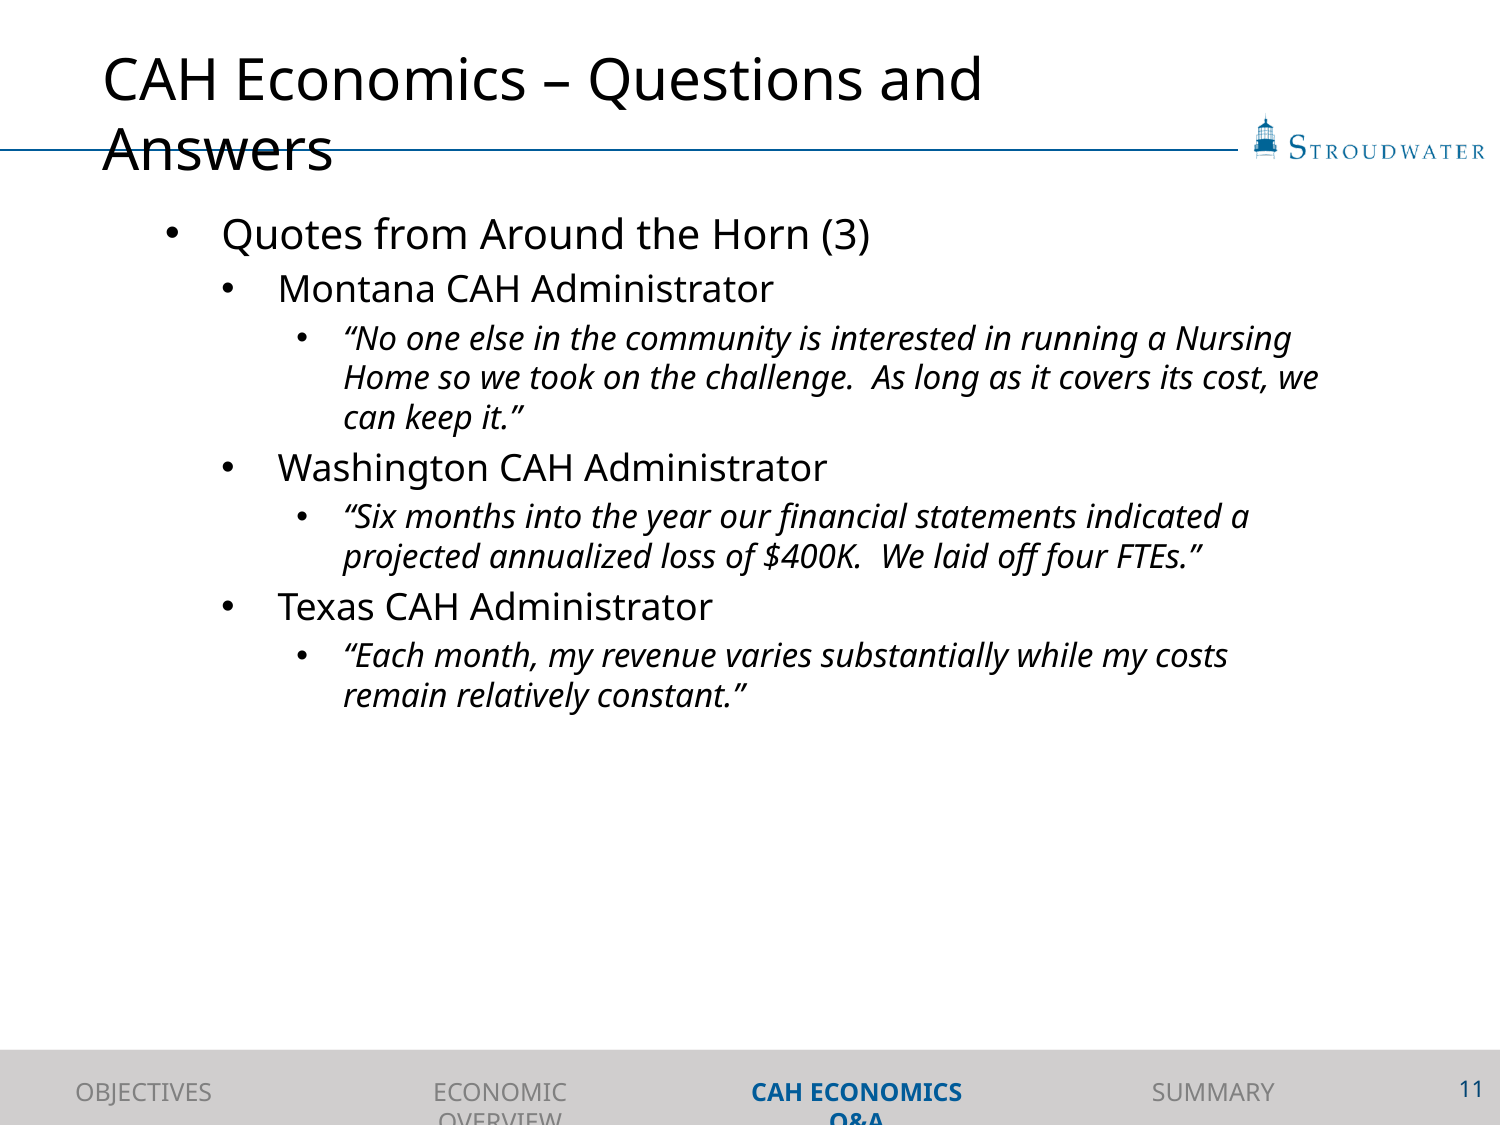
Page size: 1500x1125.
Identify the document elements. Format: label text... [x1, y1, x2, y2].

picture [1250, 109, 1488, 163]
list Quotes from Around the Horn (3) Montana CAH Administrator “No one else in the community is interested in running a Nursing Home so we took on the challenge. As long as it covers its cost, we can keep it.” Washington CAH Administrator “Six months into the year our financial statements indicated a projected annualized loss of $400K. We laid off four FTEs.” Texas CAH Administrator “Each month, my revenue varies substantially while my costs remain relatively constant.” [150, 200, 1347, 943]
text_box CAH ECONOMICS Q&A [713, 1069, 1001, 1125]
text_box ECONOMIC OVERVIEW [356, 1069, 644, 1125]
title CAH Economics – Questions and Answers [87, 75, 1200, 150]
slide_number 11 [1149, 1060, 1500, 1121]
text_box SUMMARY [1069, 1069, 1358, 1115]
text_box OBJECTIVES [0, 1069, 288, 1115]
